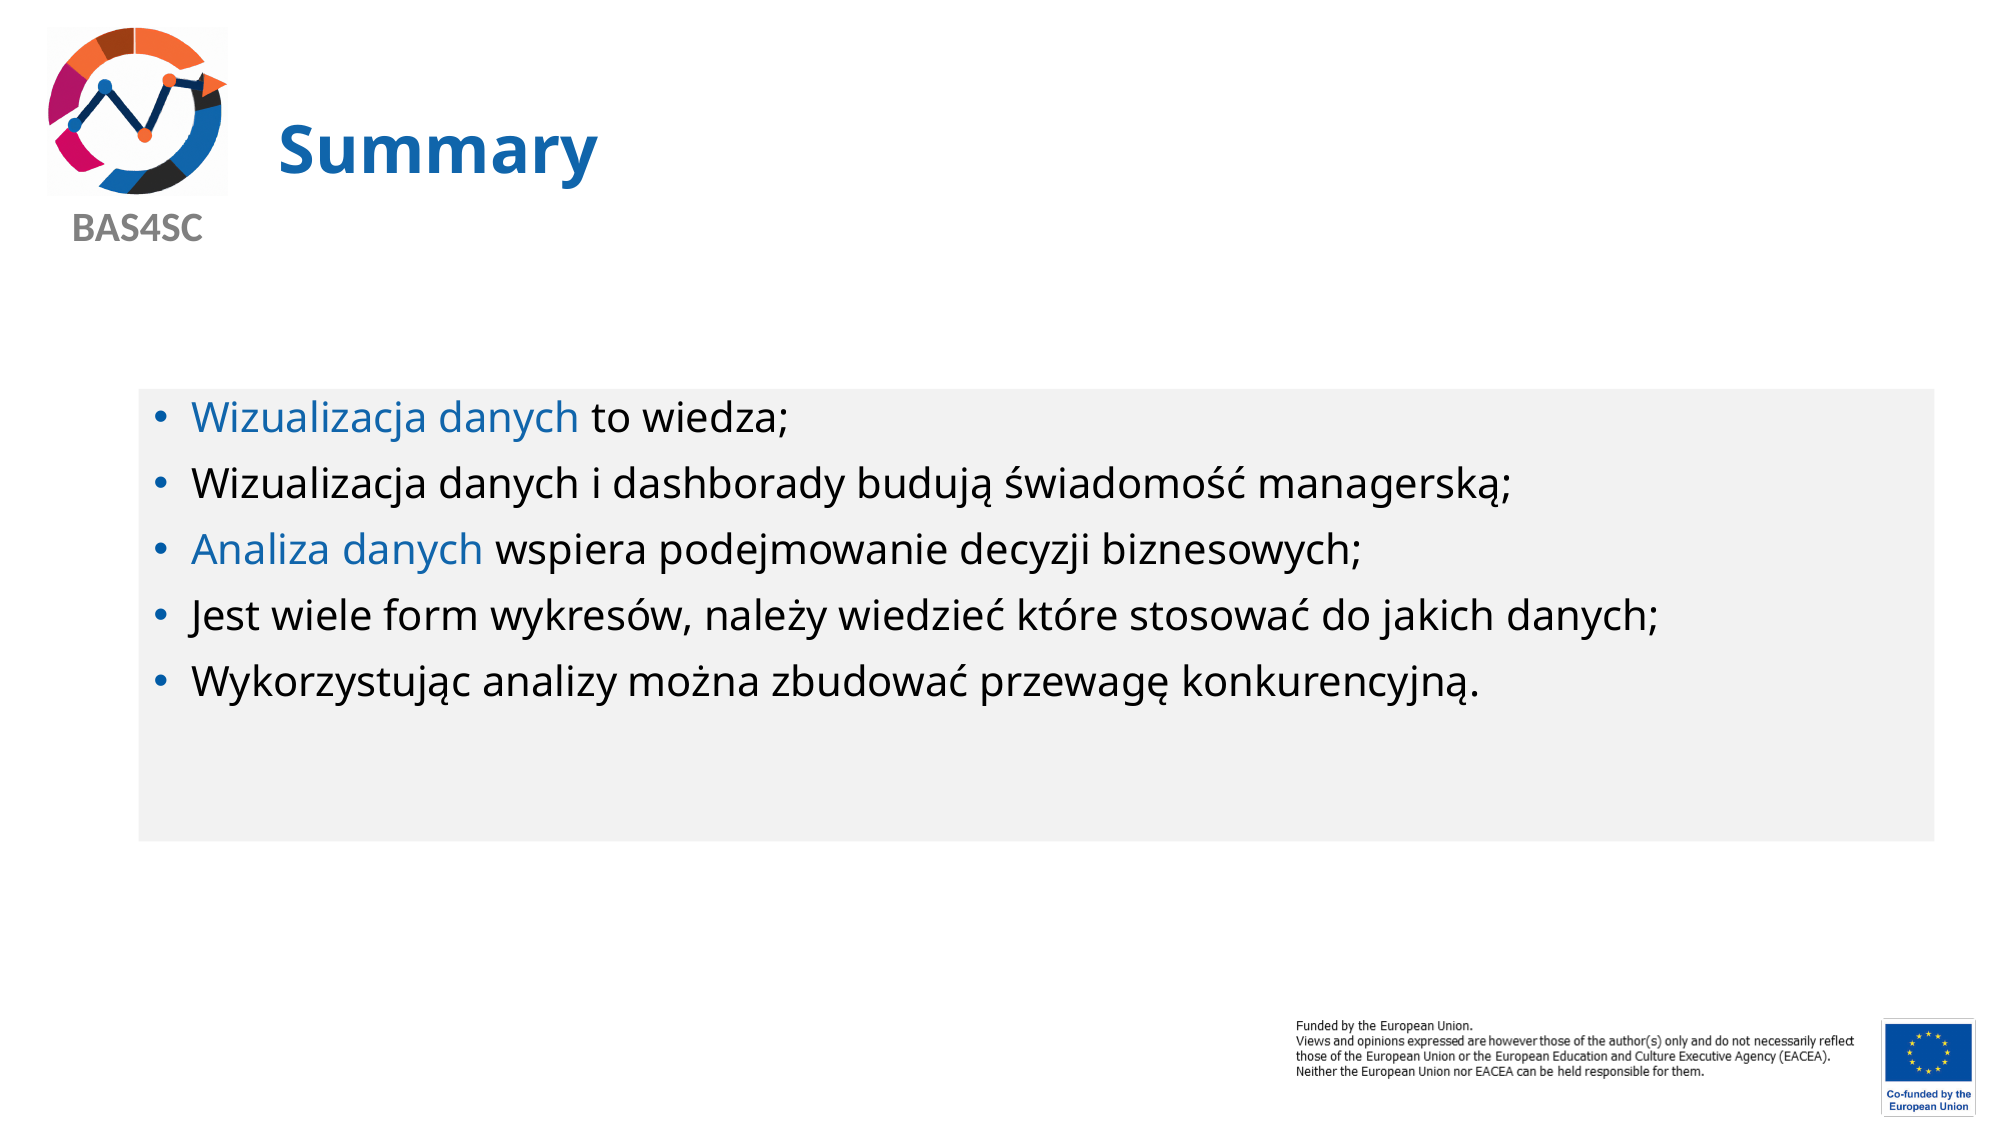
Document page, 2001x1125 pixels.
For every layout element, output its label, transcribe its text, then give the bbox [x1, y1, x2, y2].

picture [1281, 1010, 1871, 1087]
title Summary [263, 59, 1863, 244]
picture [1875, 1013, 1982, 1121]
picture [47, 27, 228, 196]
list Wizualizacja danych to wiedza; Wizualizacja danych i dashborady budują świadomość managerską; Analiza danych wspiera podejmowanie decyzji biznesowych; Jest wiele form wykresów, należy wiedzieć które stosować do jakich danych; Wykorzystując analizy można zbudować przewagę konkurencyjną. [138, 388, 1935, 842]
